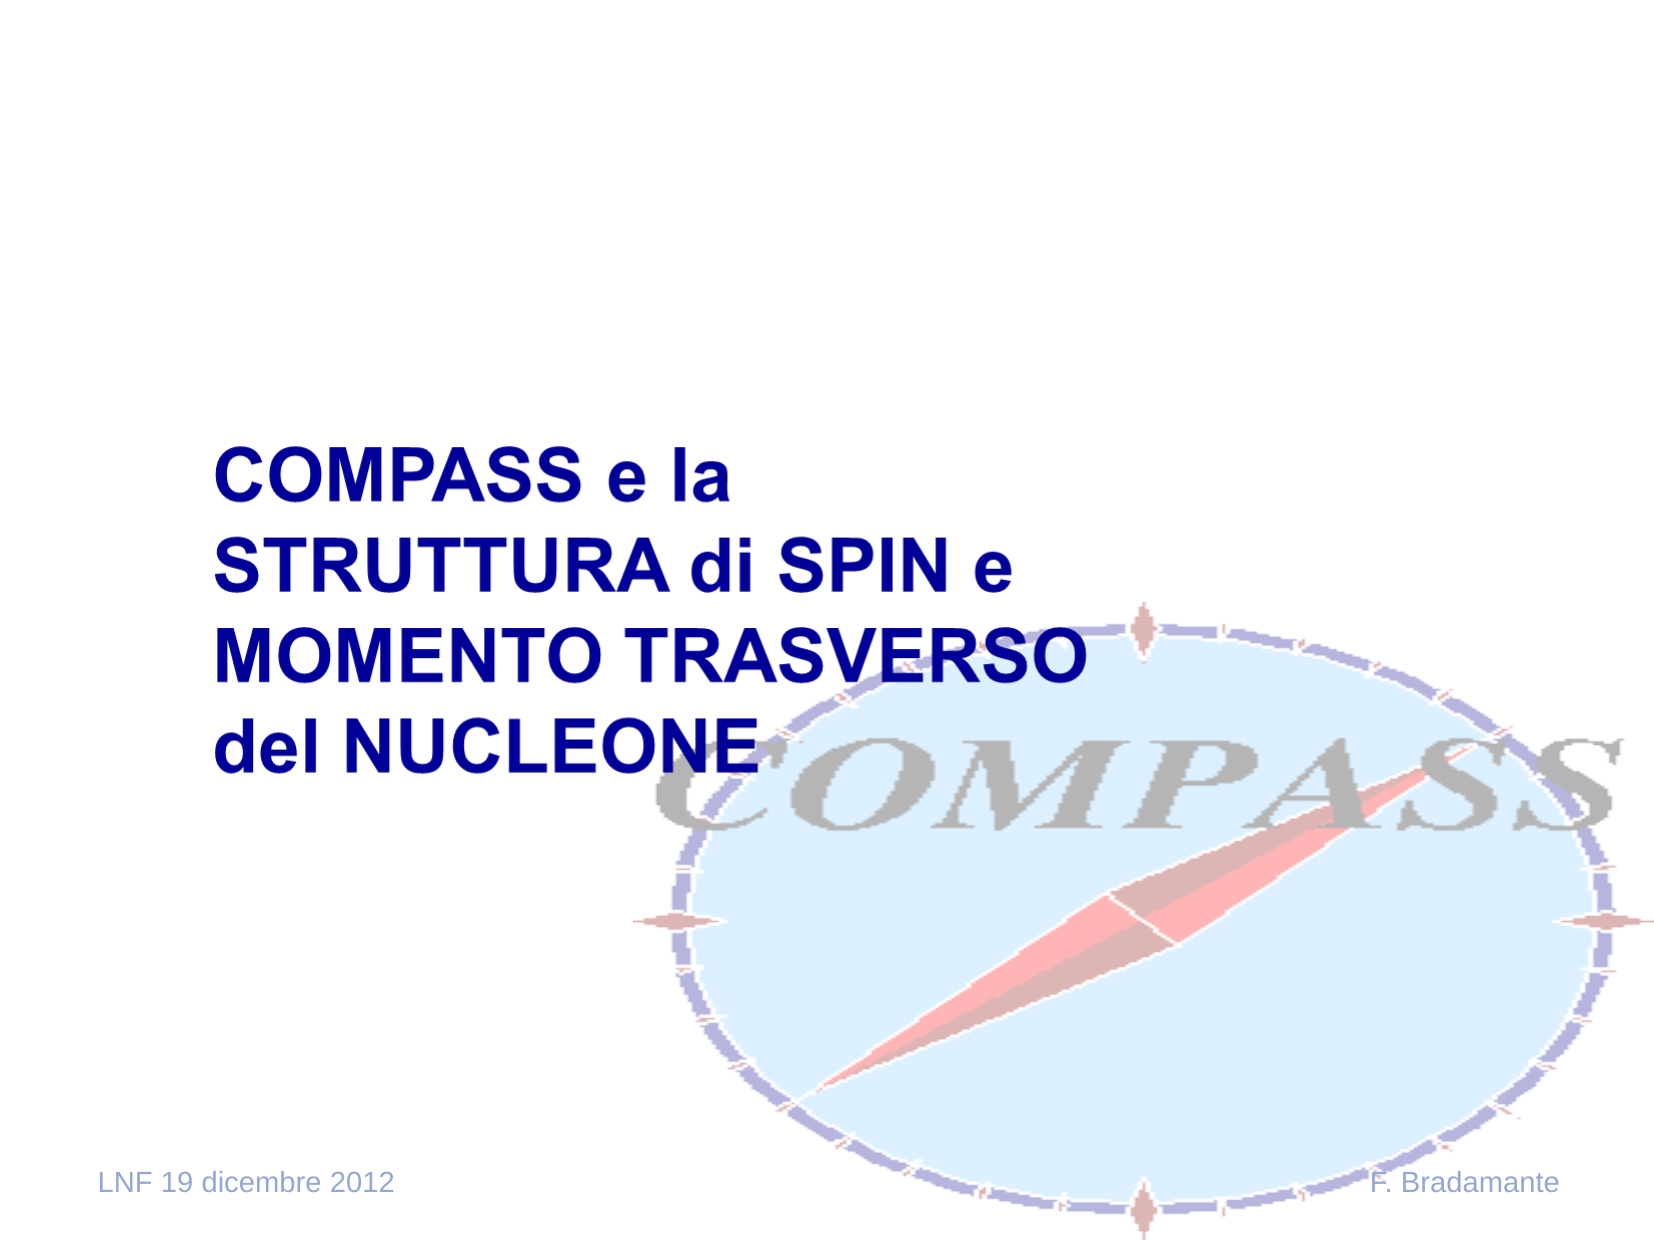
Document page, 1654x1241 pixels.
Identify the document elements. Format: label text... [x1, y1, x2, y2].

text_box Gluon, sea and valence quarks [633, 602, 1654, 1240]
picture [165, 405, 1487, 835]
slide_number LNF 19 dicembre 2012 [82, 1149, 469, 1216]
footer F. Bradamante [1051, 1149, 1576, 1216]
